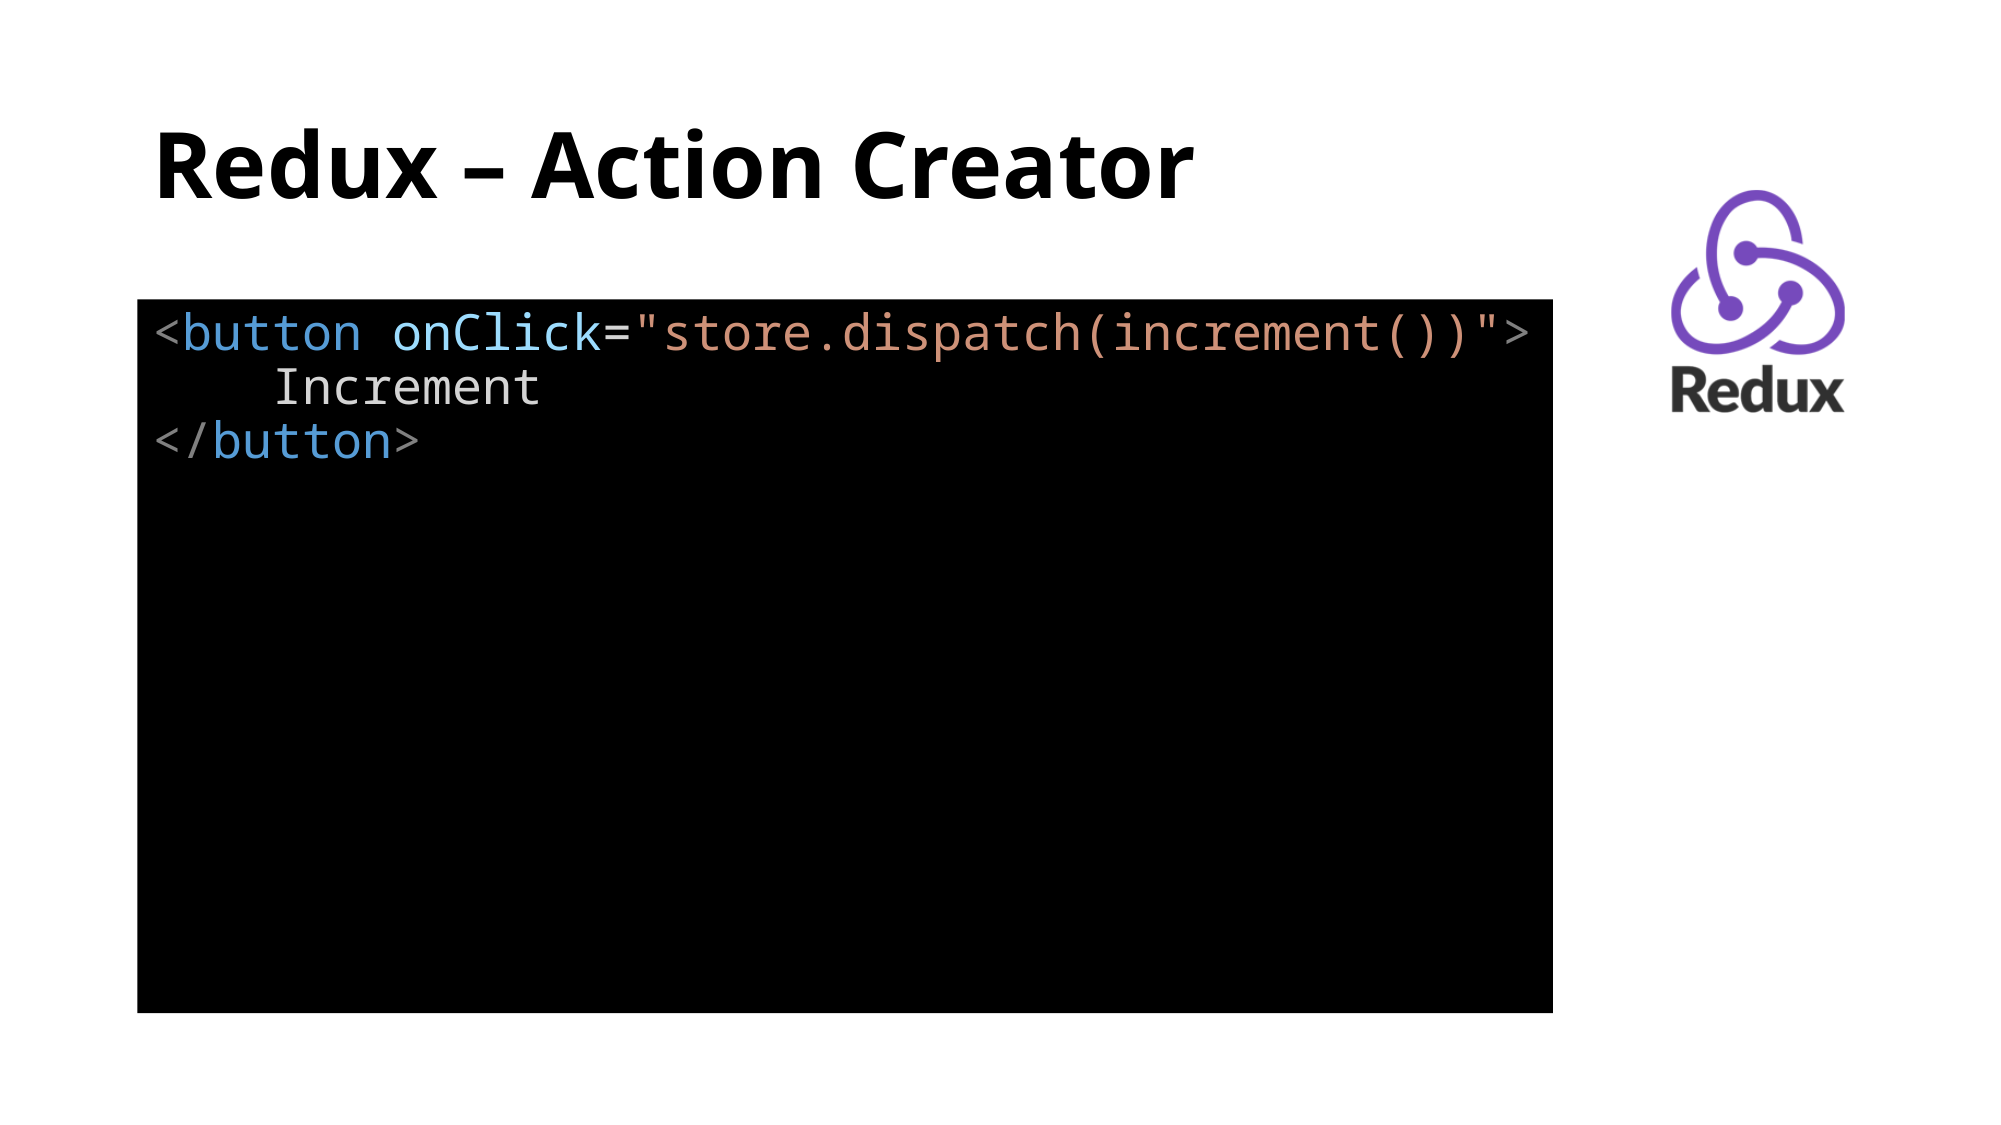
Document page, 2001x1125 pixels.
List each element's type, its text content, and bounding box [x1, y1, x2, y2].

list <button onClick="store.dispatch(increment())"> Increment </button> [137, 299, 1553, 1014]
title Redux – Action Creator [137, 59, 1863, 278]
picture [1587, 168, 1928, 435]
